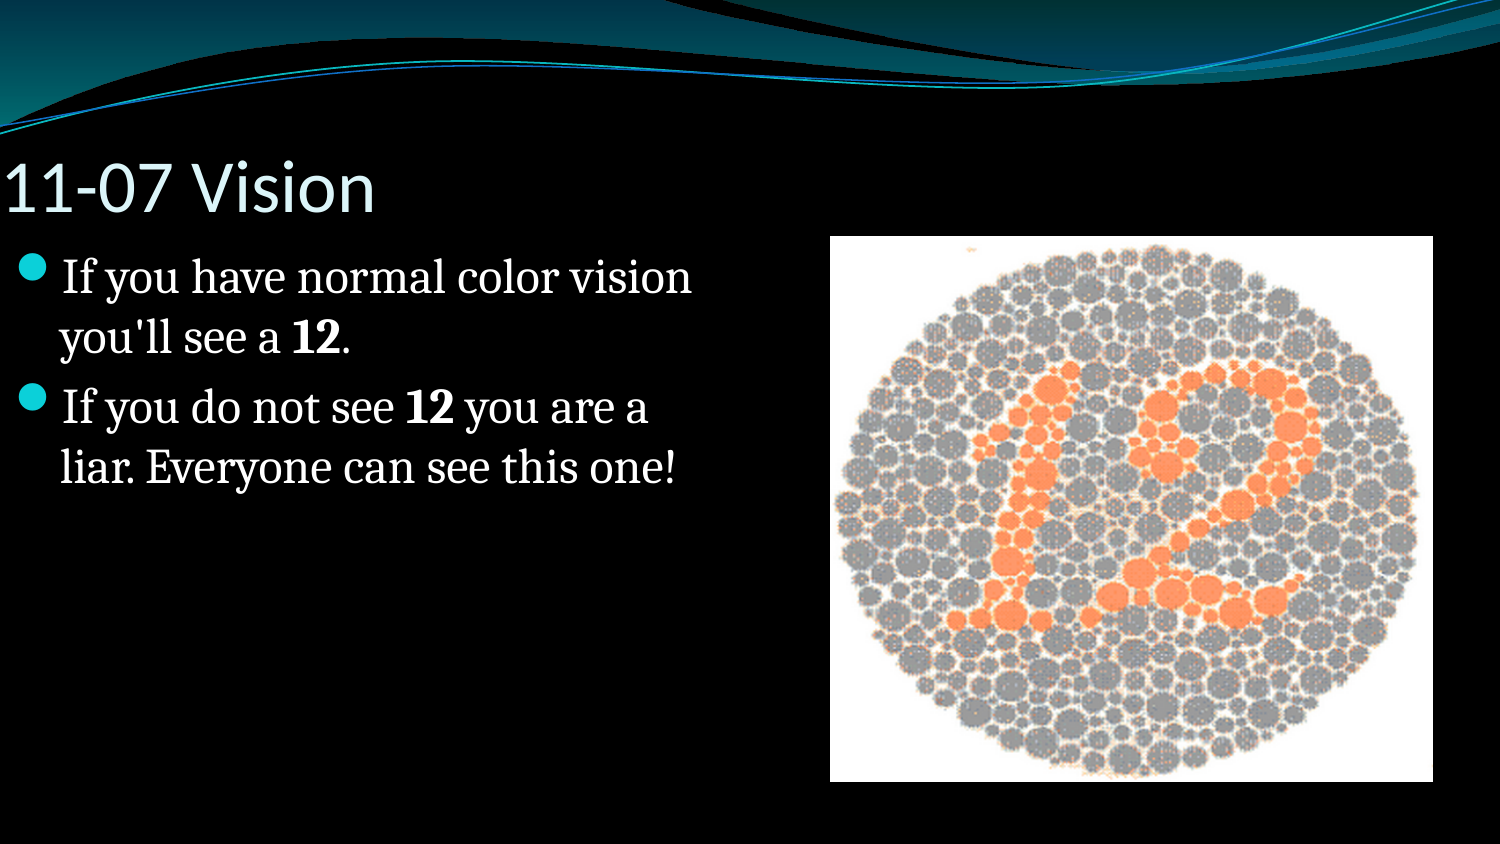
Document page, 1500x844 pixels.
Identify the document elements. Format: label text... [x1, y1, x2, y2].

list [830, 236, 1433, 783]
list If you have normal color vision you'll see a 12. If you do not see 12 you are a liar. Everyone can see this one! [0, 236, 738, 782]
title 11-07 Vision [0, 50, 1500, 228]
